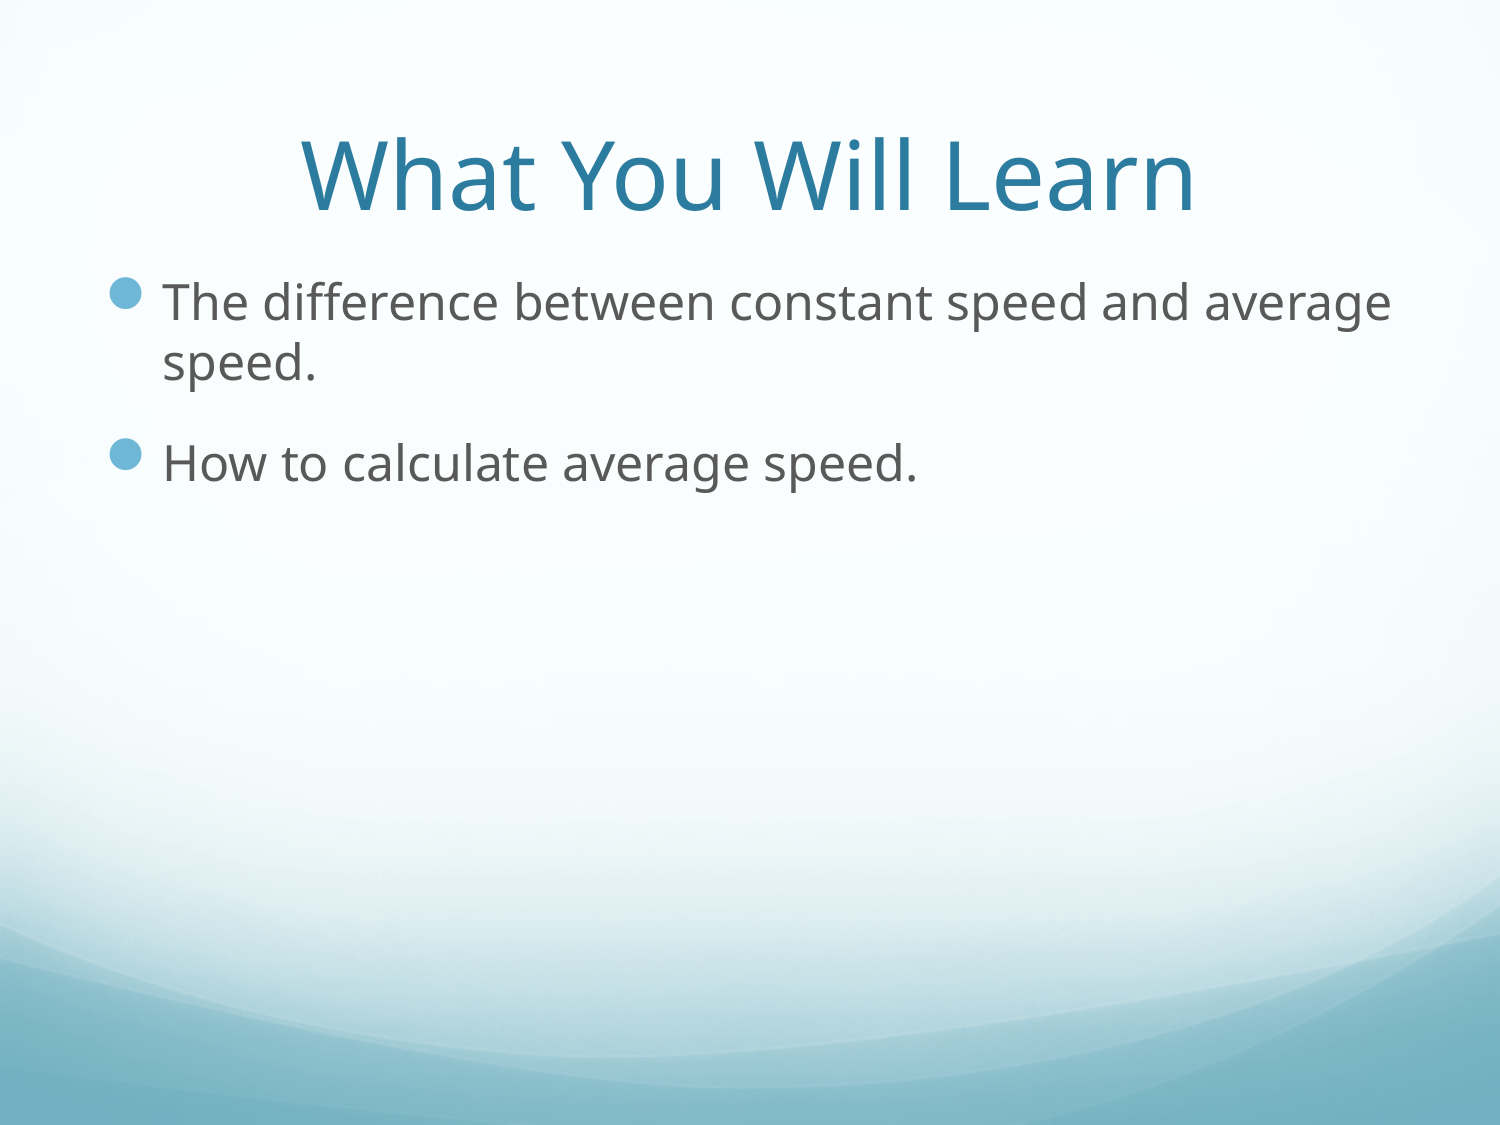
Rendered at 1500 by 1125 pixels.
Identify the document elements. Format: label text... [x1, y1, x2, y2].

title What You Will Learn [90, 17, 1410, 237]
list The difference between constant speed and average speed. How to calculate average speed. [90, 262, 1410, 975]
